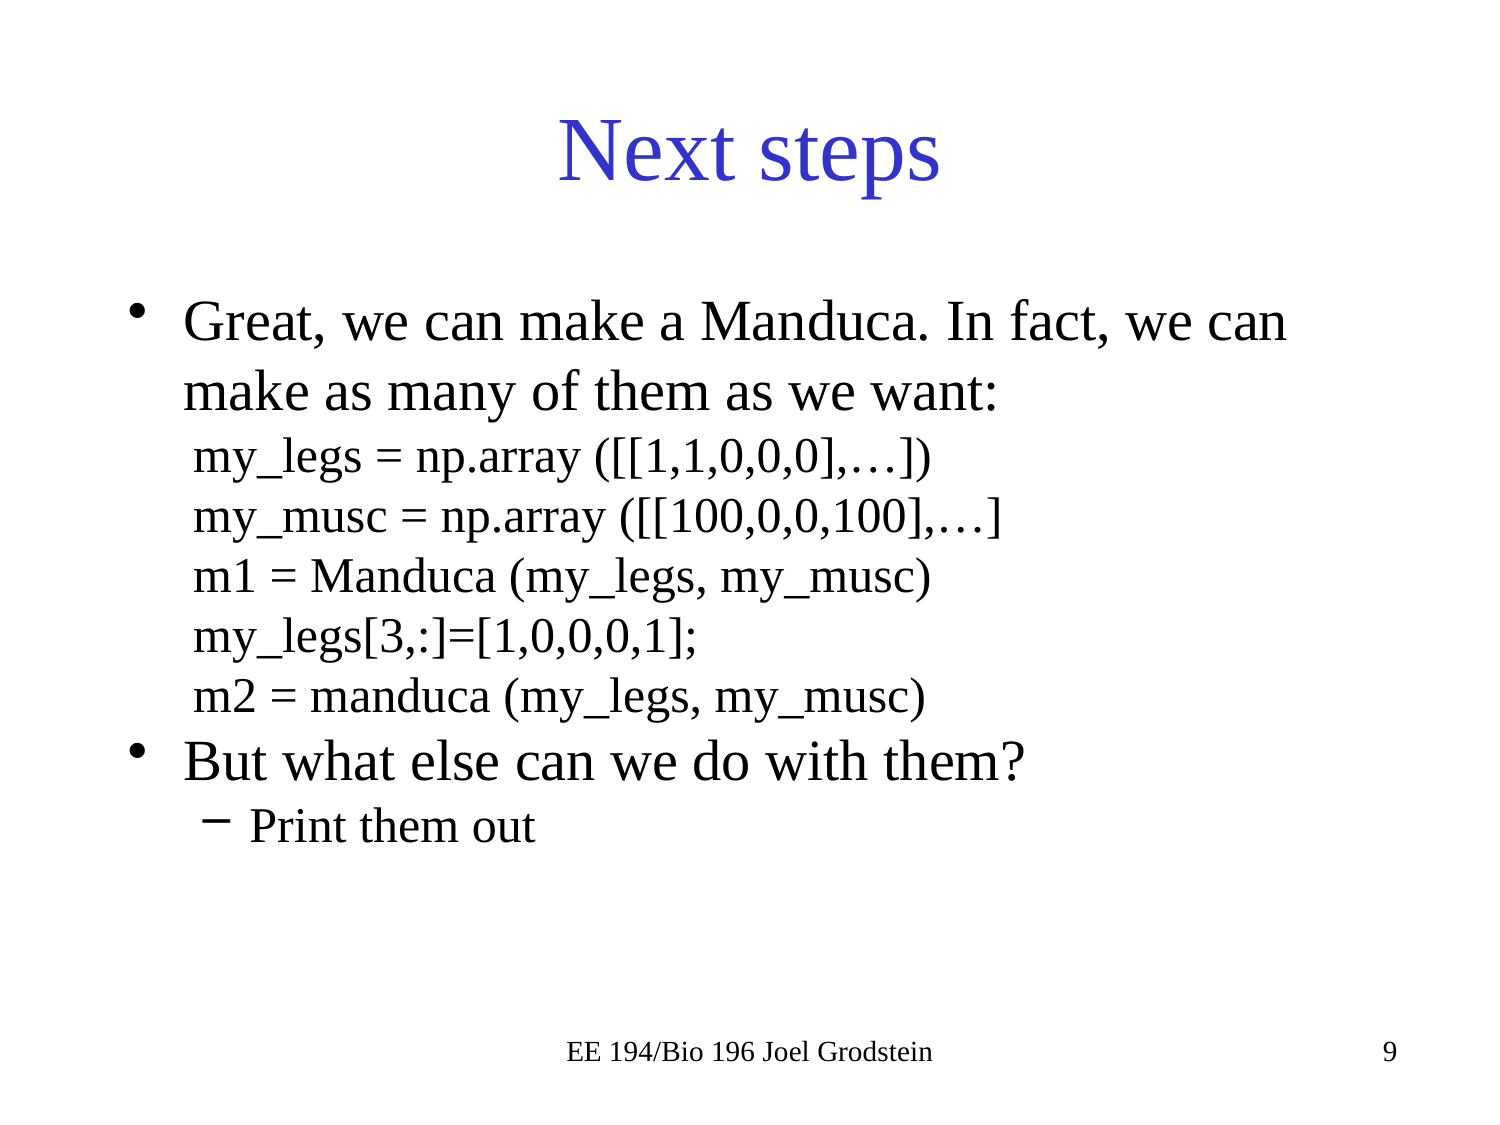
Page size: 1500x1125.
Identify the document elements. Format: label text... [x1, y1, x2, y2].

footer EE 194/Bio 196 Joel Grodstein [512, 1024, 988, 1101]
title Next steps [112, 50, 1388, 238]
list Great, we can make a Manduca. In fact, we can make as many of them as we want: my_legs = np.array ([[1,1,0,0,0],…]) my_musc = np.array ([[100,0,0,100],…] m1 = Manduca (my_legs, my_musc) my_legs[3,:]=[1,0,0,0,1]; m2 = manduca (my_legs, my_musc) But what else can we do with them? Print them out [112, 275, 1388, 1000]
